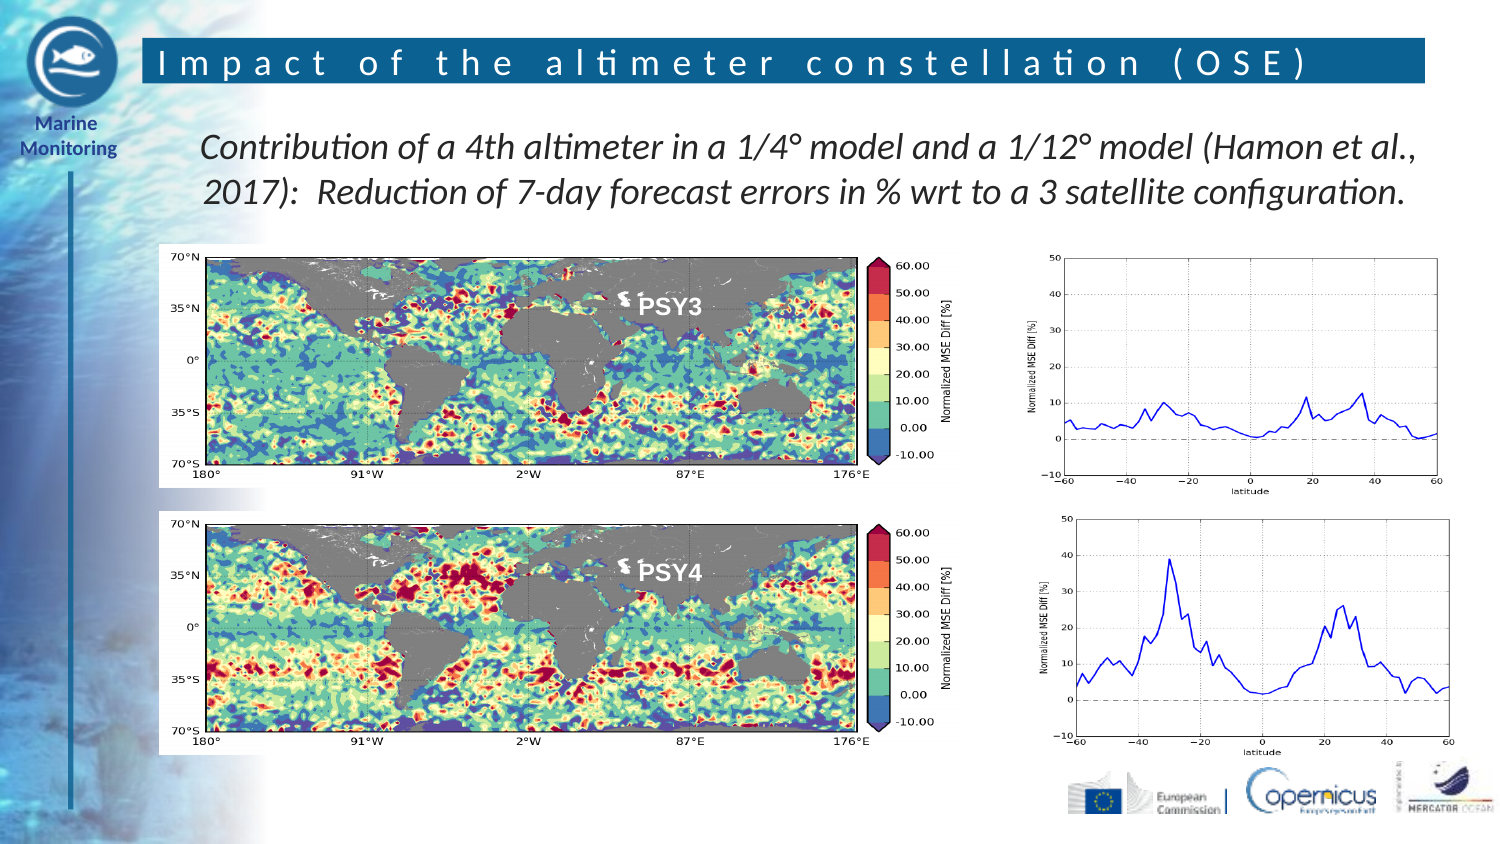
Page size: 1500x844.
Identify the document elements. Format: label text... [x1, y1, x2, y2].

picture [5, 1, 131, 119]
picture [159, 511, 963, 755]
picture [1068, 771, 1227, 814]
list Contribution of a 4th altimeter in a 1/4° model and a 1/12° model (Hamon et al., 2017): Reduction of 7-day forecast errors in % wrt to a 3 satellite configuration. [147, 114, 1471, 163]
title Impact of the altimeter constellation (OSE) [142, 37, 1425, 84]
picture [1033, 511, 1500, 813]
picture [1246, 767, 1376, 815]
picture [1021, 250, 1449, 500]
picture [159, 244, 963, 489]
